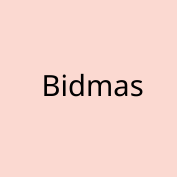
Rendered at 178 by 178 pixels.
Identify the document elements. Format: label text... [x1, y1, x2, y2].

text_box Bidmas [26, 59, 159, 110]
